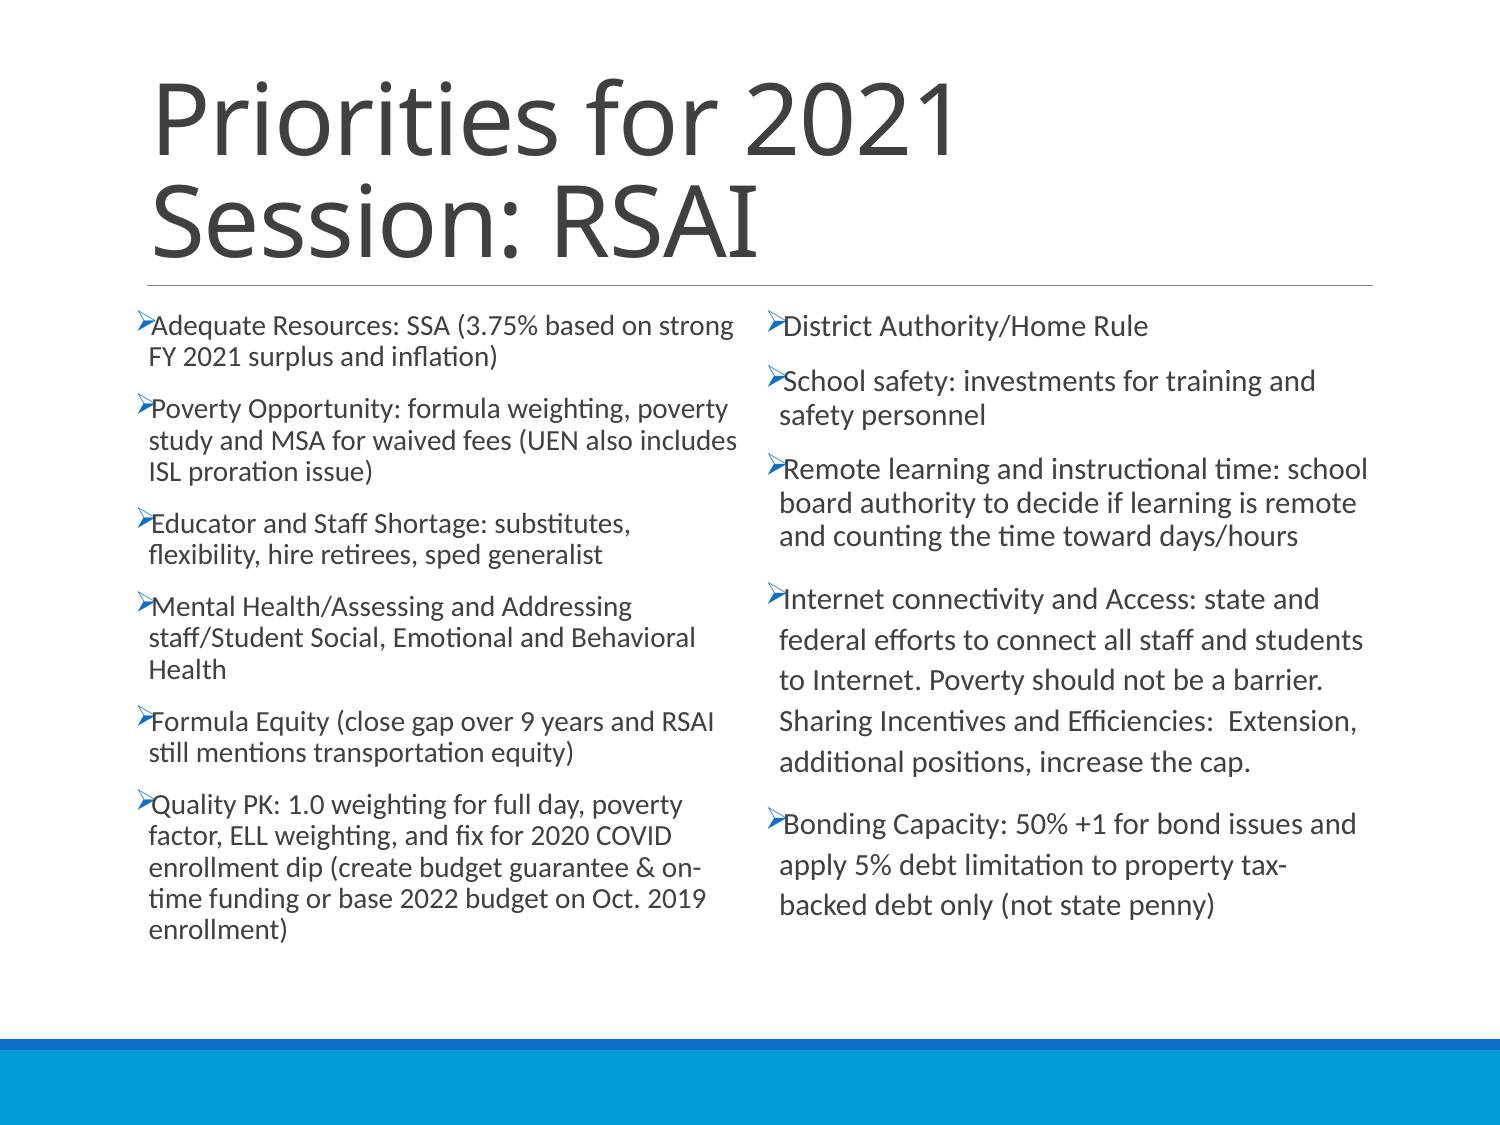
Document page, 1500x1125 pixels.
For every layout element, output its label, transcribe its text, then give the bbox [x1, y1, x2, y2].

list District Authority/Home Rule School safety: investments for training and safety personnel Remote learning and instructional time: school board authority to decide if learning is remote and counting the time toward days/hours Internet connectivity and Access: state and federal efforts to connect all staff and students to Internet. Poverty should not be a barrier. Sharing Incentives and Efficiencies: Extension, additional positions, increase the cap. Bonding Capacity: 50% +1 for bond issues and apply 5% debt limitation to property tax-backed debt only (not state penny) [765, 302, 1373, 963]
title Priorities for 2021 Session: RSAI [135, 47, 1373, 285]
list Adequate Resources: SSA (3.75% based on strong FY 2021 surplus and inflation) Poverty Opportunity: formula weighting, poverty study and MSA for waived fees (UEN also includes ISL proration issue) Educator and Staff Shortage: substitutes, flexibility, hire retirees, sped generalist Mental Health/Assessing and Addressing staff/Student Social, Emotional and Behavioral Health Formula Equity (close gap over 9 years and RSAI still mentions transportation equity) Quality PK: 1.0 weighting for full day, poverty factor, ELL weighting, and fix for 2020 COVID enrollment dip (create budget guarantee & on-time funding or base 2022 budget on Oct. 2019 enrollment) [135, 302, 743, 963]
